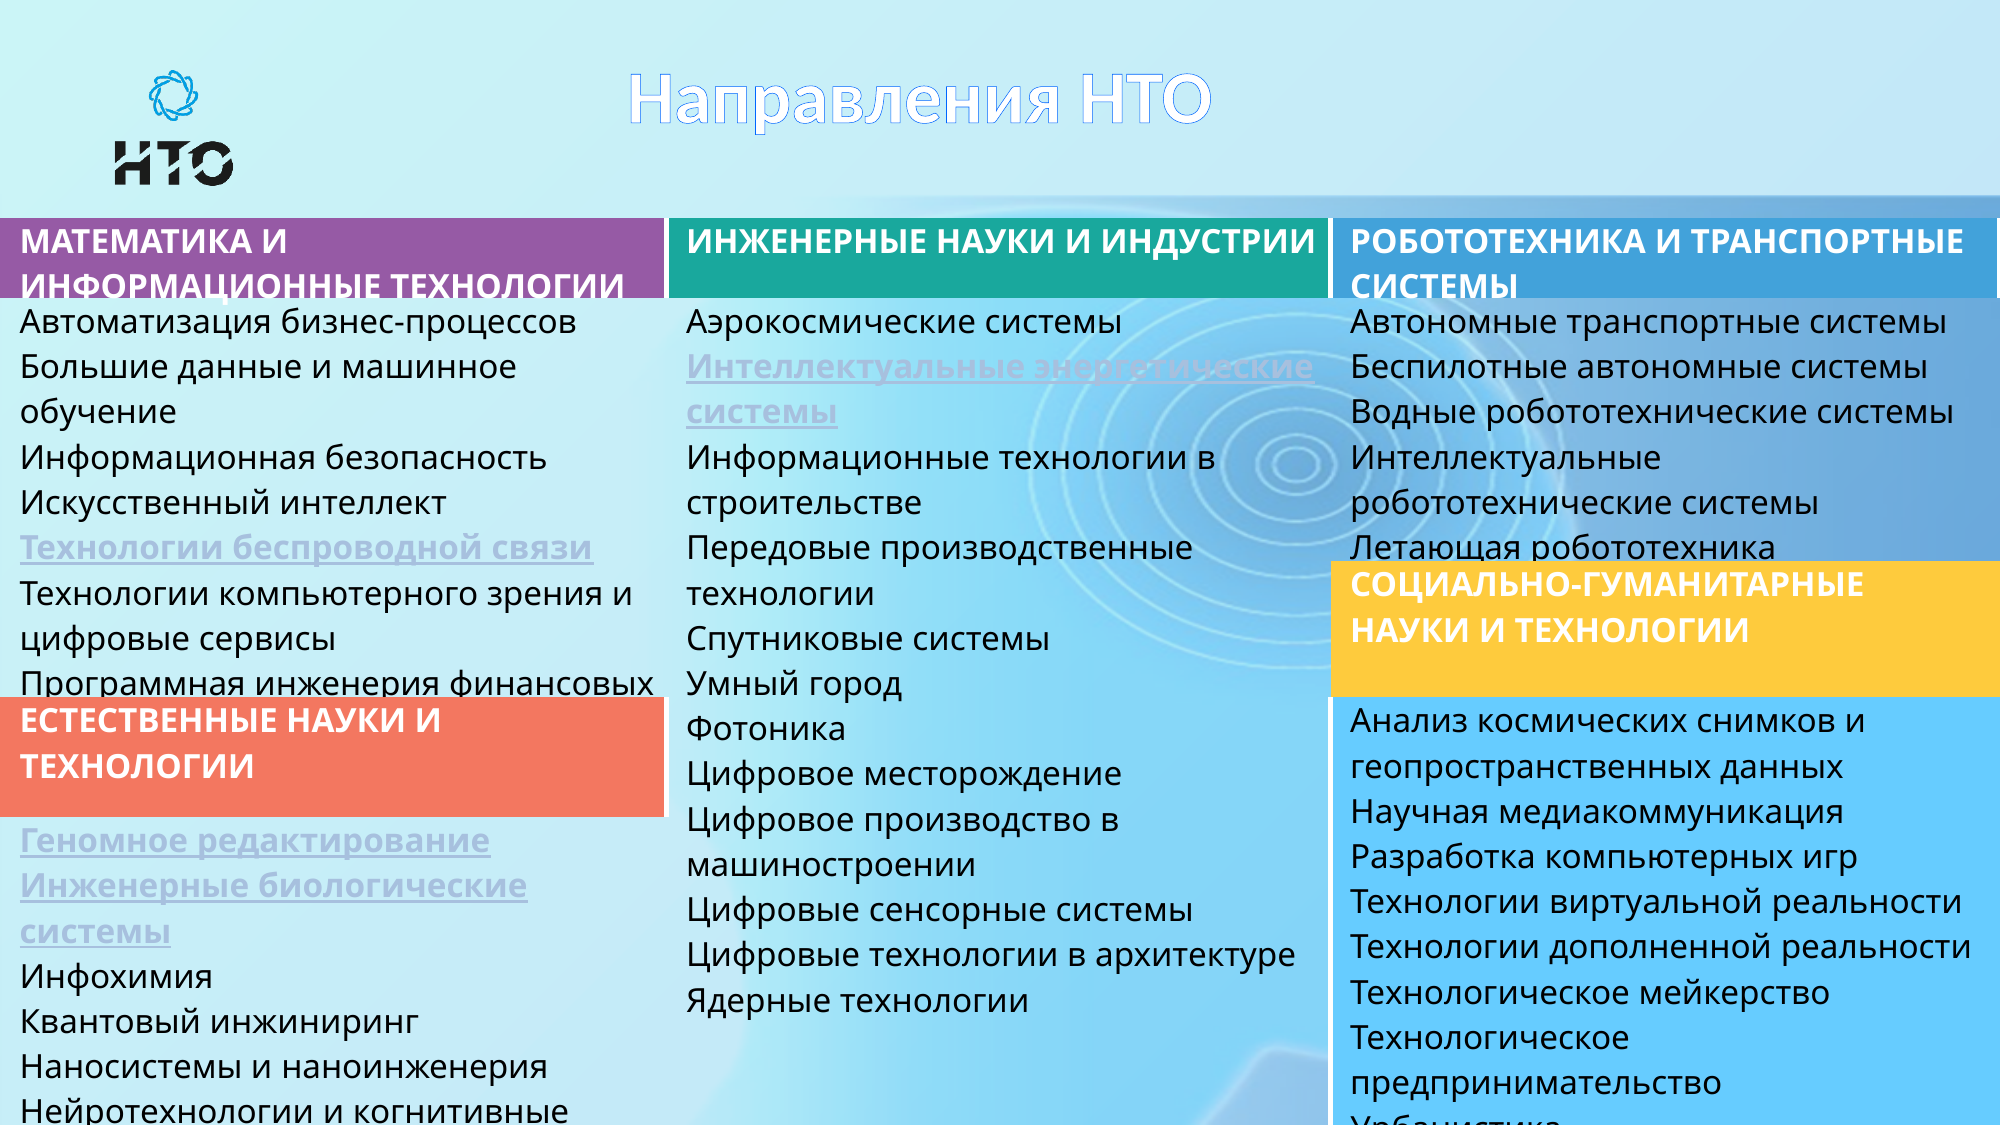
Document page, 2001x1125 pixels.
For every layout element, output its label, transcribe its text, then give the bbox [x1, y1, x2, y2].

table_cell Анализ космических снимков и геопространственных данных Научная медиакоммуникация Разработка компьютерных игр Технологии виртуальной реальности Технологии дополненной реальности Технологическое мейкерство Технологическое предпринимательство Урбанистика Цифровая гидрометеорология [1333, 697, 2000, 1125]
table_cell Естественные науки и технологии [0, 697, 664, 817]
table_cell Автономные транспортные системы Беспилотные автономные системы Водные робототехнические системы Интеллектуальные робототехнические системы Летающая робототехника [1331, 298, 2000, 561]
table_cell Автоматизация бизнес-процессов Большие данные и машинное обучение Информационная безопасность Искусственный интеллект Технологии беспроводной связи Технологии компьютерного зрения и цифровые сервисы Программная инженерия финансовых технологий [0, 298, 667, 697]
table_cell Аэрокосмические системы Интеллектуальные энергетические системы Информационные технологии в строительстве Передовые производственные технологии Спутниковые системы Умный город Фотоника Цифровое месторождение Цифровое производство в машиностроении Цифровые сенсорные системы Цифровые технологии в архитектуре Ядерные технологии https://ntcontest.ru/ [667, 298, 1331, 1125]
table_header Робототехника и транспортные системы [1333, 218, 1997, 298]
table_header Инженерные науки и индустрии [669, 218, 1328, 298]
title Направления НТО [527, 0, 1213, 140]
table_header Математика и информационные технологии [0, 218, 664, 298]
table_cell Социально-гуманитарные науки и технологии [1331, 561, 2000, 697]
table_cell Геномное редактирование Инженерные биологические системы Инфохимия Квантовый инжиниринг Наносистемы и наноинженерия Нейротехнологии и когнитивные науки Новые материалы Современная пищевая инженерия [0, 817, 667, 1125]
picture [0, 0, 2000, 218]
